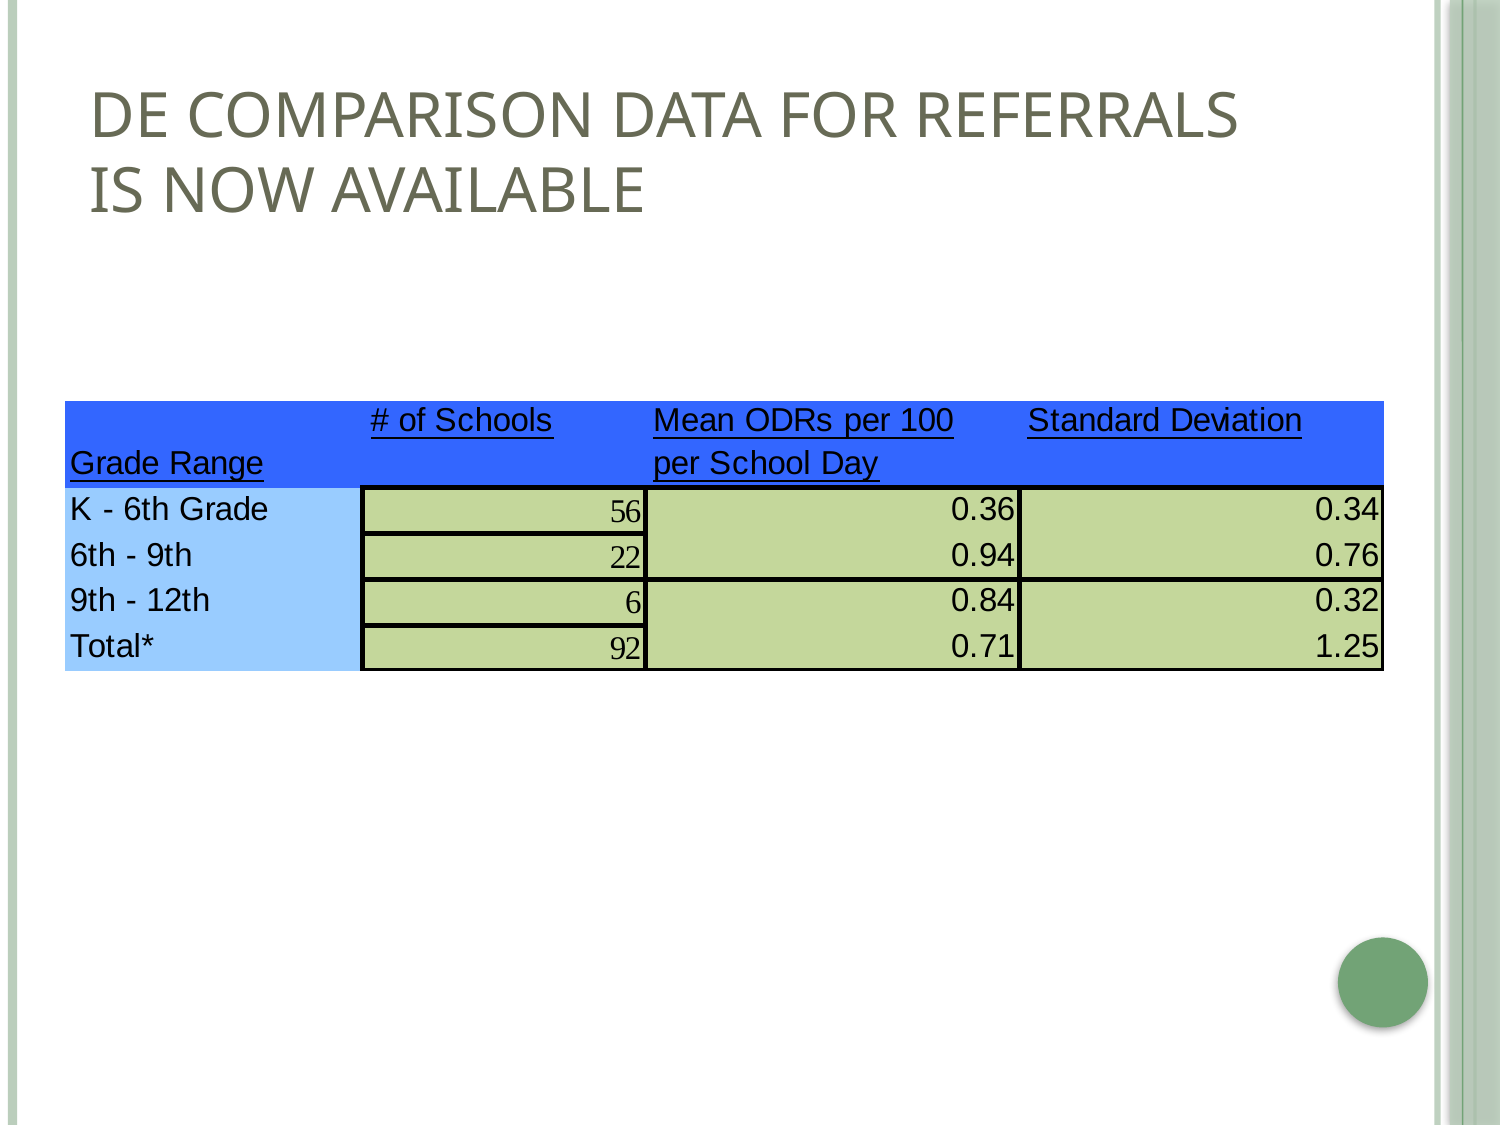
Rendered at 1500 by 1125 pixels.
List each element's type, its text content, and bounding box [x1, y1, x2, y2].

picture [61, 398, 1388, 675]
title DE comparison data for Referrals is now Available [75, 45, 1300, 233]
